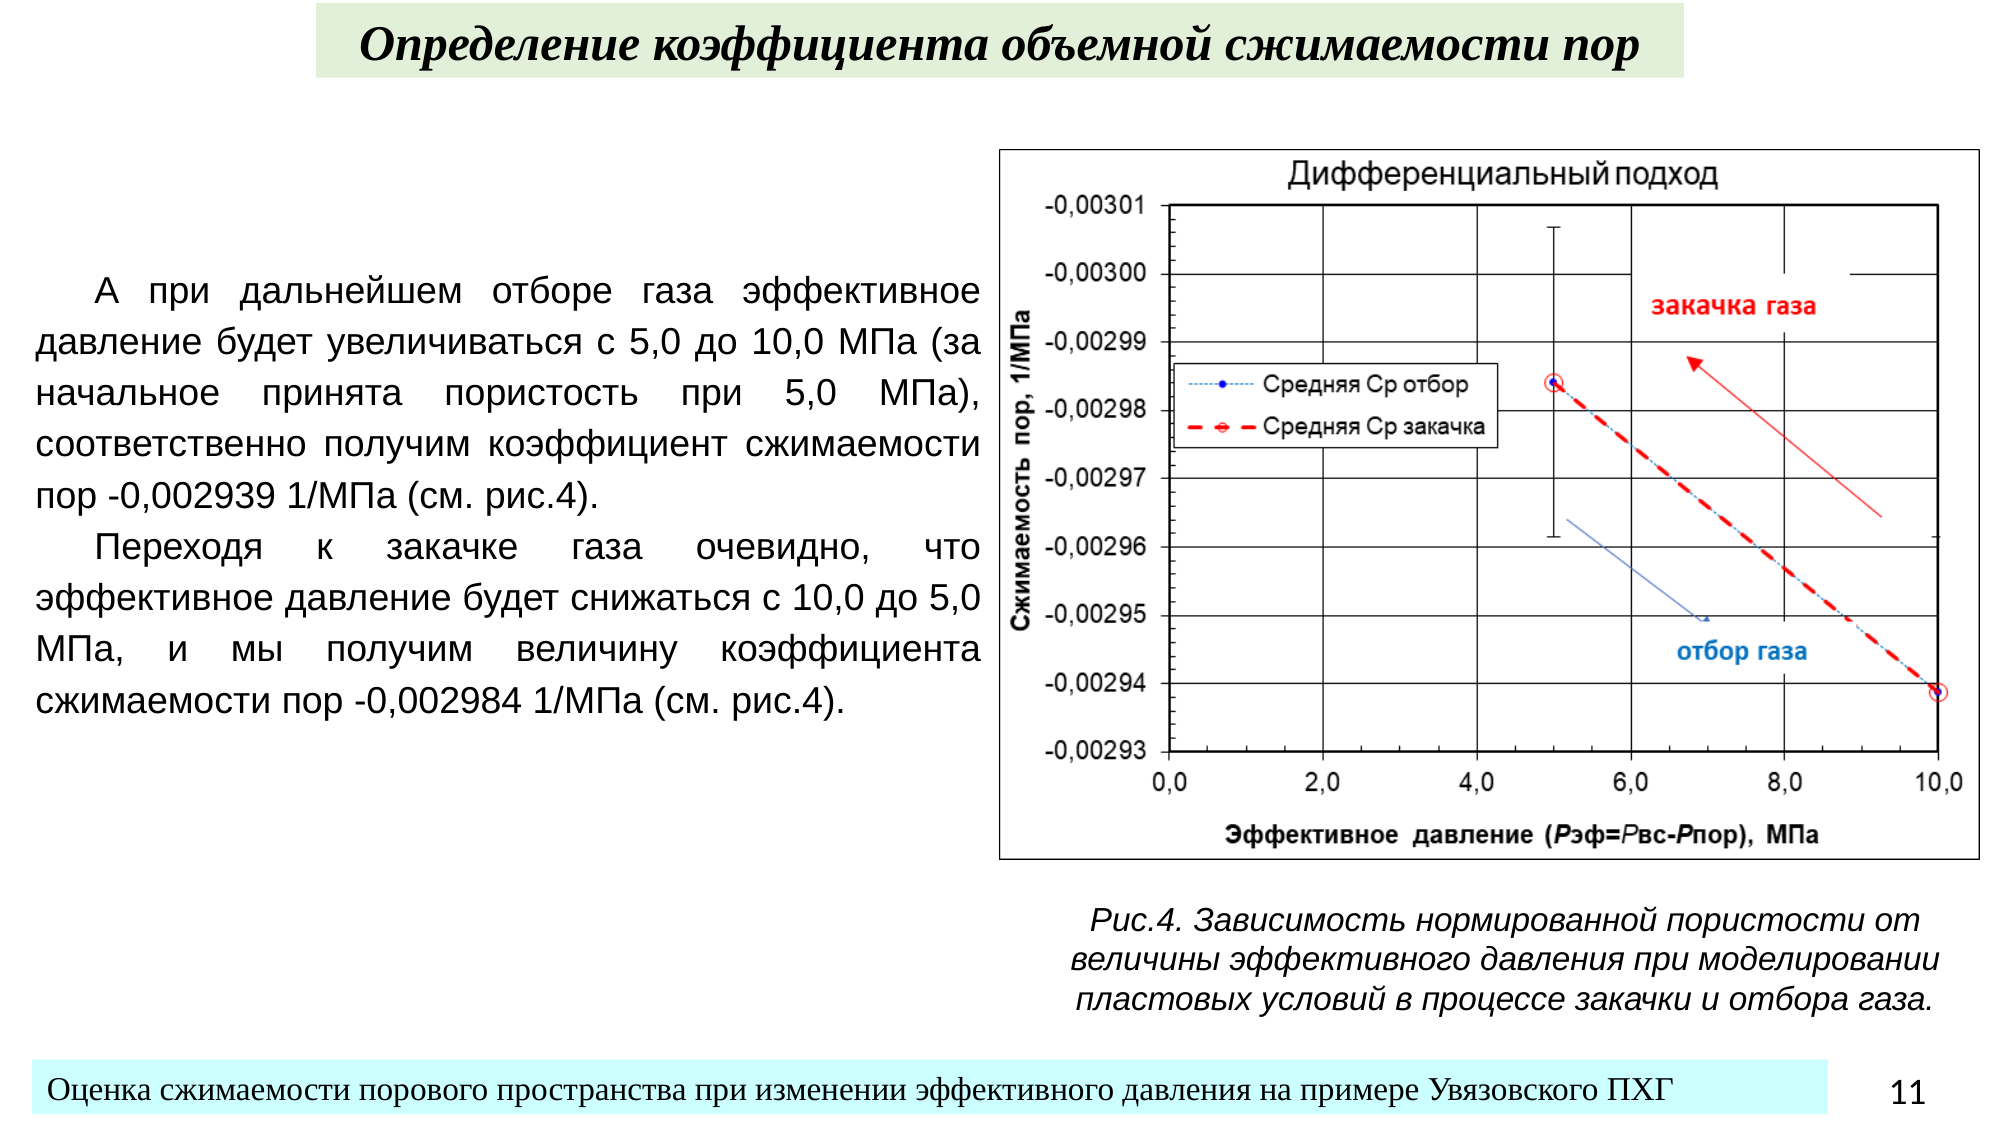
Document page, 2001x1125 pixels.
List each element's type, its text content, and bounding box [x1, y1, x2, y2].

text_box Оценка сжимаемости порового пространства при изменении эффективного давления на примере Увязовского ПХГ [32, 1059, 1828, 1115]
text_box Определение коэффициента объемной сжимаемости пор [316, 2, 1684, 78]
text_box 11 [1866, 1060, 1949, 1120]
text_box А при дальнейшем отборе газа эффективное давление будет увеличиваться с 5,0 до 10,0 МПа (за начальное принята пористость при 5,0 МПа), соответственно получим коэффициент сжимаемости пор -0,002939 1/МПа (см. рис.4). Переходя к закачке газа очевидно, что эффективное давление будет снижаться с 10,0 до 5,0 МПа, и мы получим величину коэффициента сжимаемости пор -0,002984 1/МПа (см. рис.4). [20, 251, 997, 729]
text_box Рис.4. Зависимость нормированной пористости от величины эффективного давления при моделировании пластовых условий в процессе закачки и отбора газа. [1017, 890, 1994, 1025]
picture [999, 149, 1980, 860]
